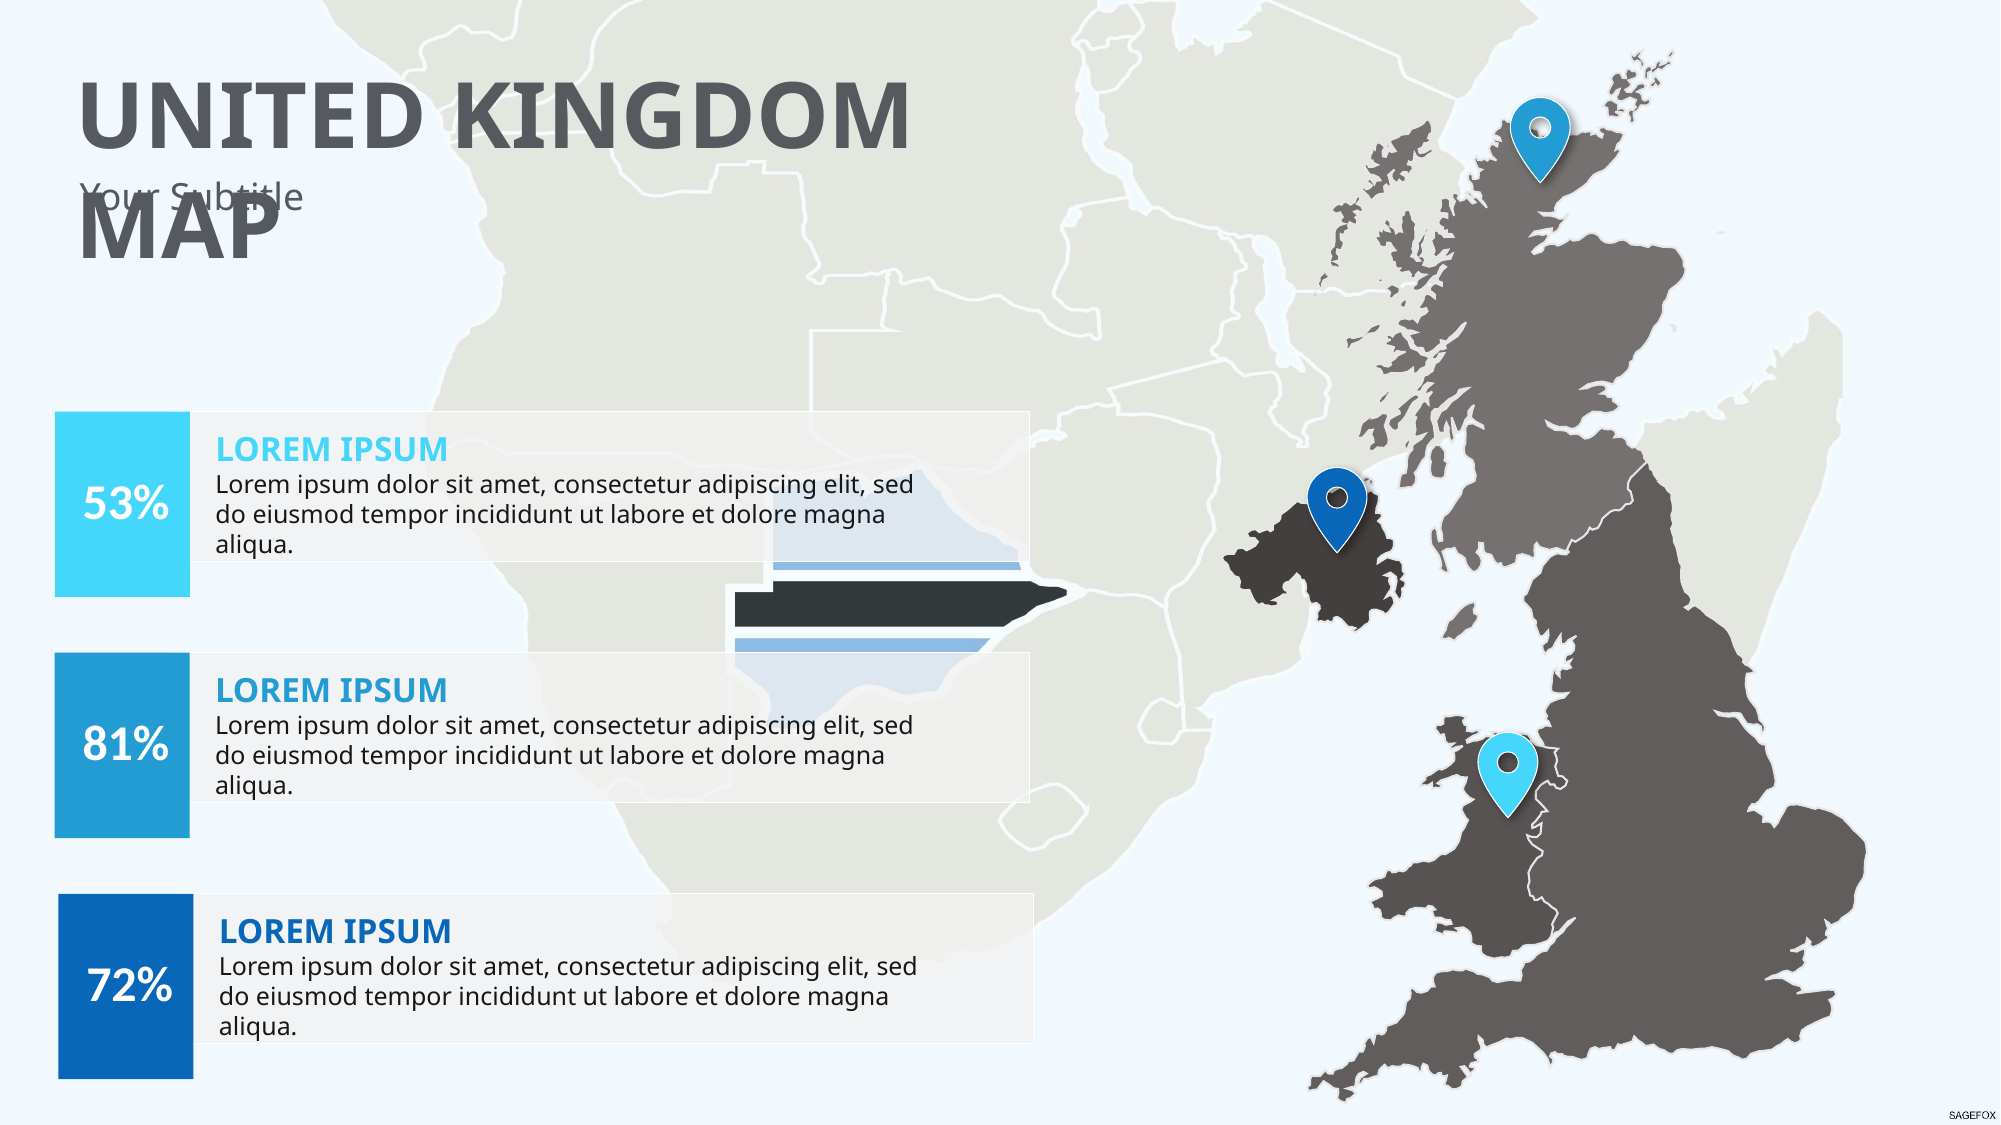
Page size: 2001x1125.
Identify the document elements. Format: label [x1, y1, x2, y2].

picture [1925, 0, 2001, 1125]
text_box [54, 411, 1030, 597]
text_box [1221, 49, 1867, 1103]
text_box [60, 49, 1036, 227]
text_box [58, 893, 1034, 1080]
text_box [54, 652, 1030, 839]
